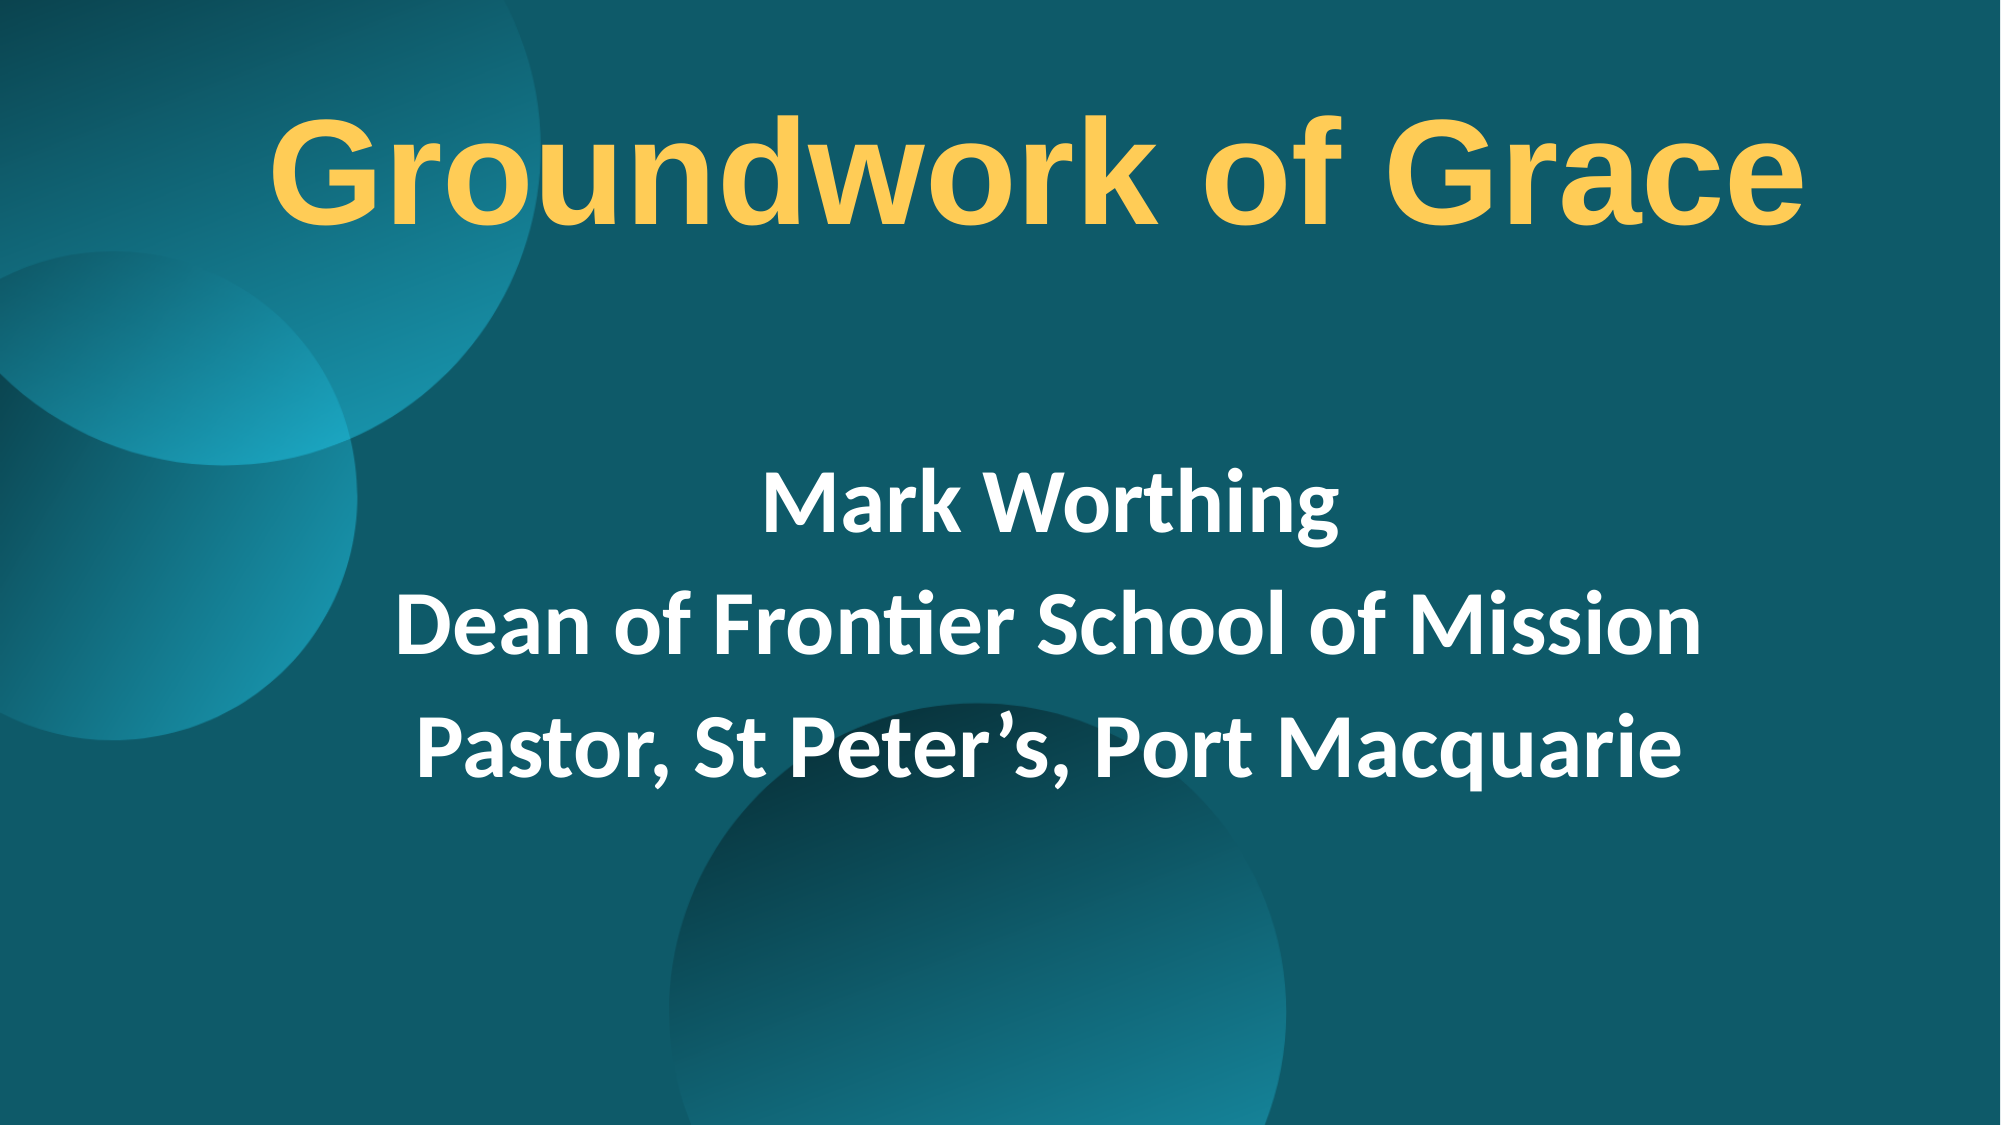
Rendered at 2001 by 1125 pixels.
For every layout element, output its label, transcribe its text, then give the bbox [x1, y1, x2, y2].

text_box Mark Worthing Dean of Frontier School of Mission Pastor, St Peter’s, Port Macquarie [87, 310, 2000, 1023]
picture [0, 0, 2001, 1125]
text_box Groundwork of Grace [87, 67, 1991, 262]
